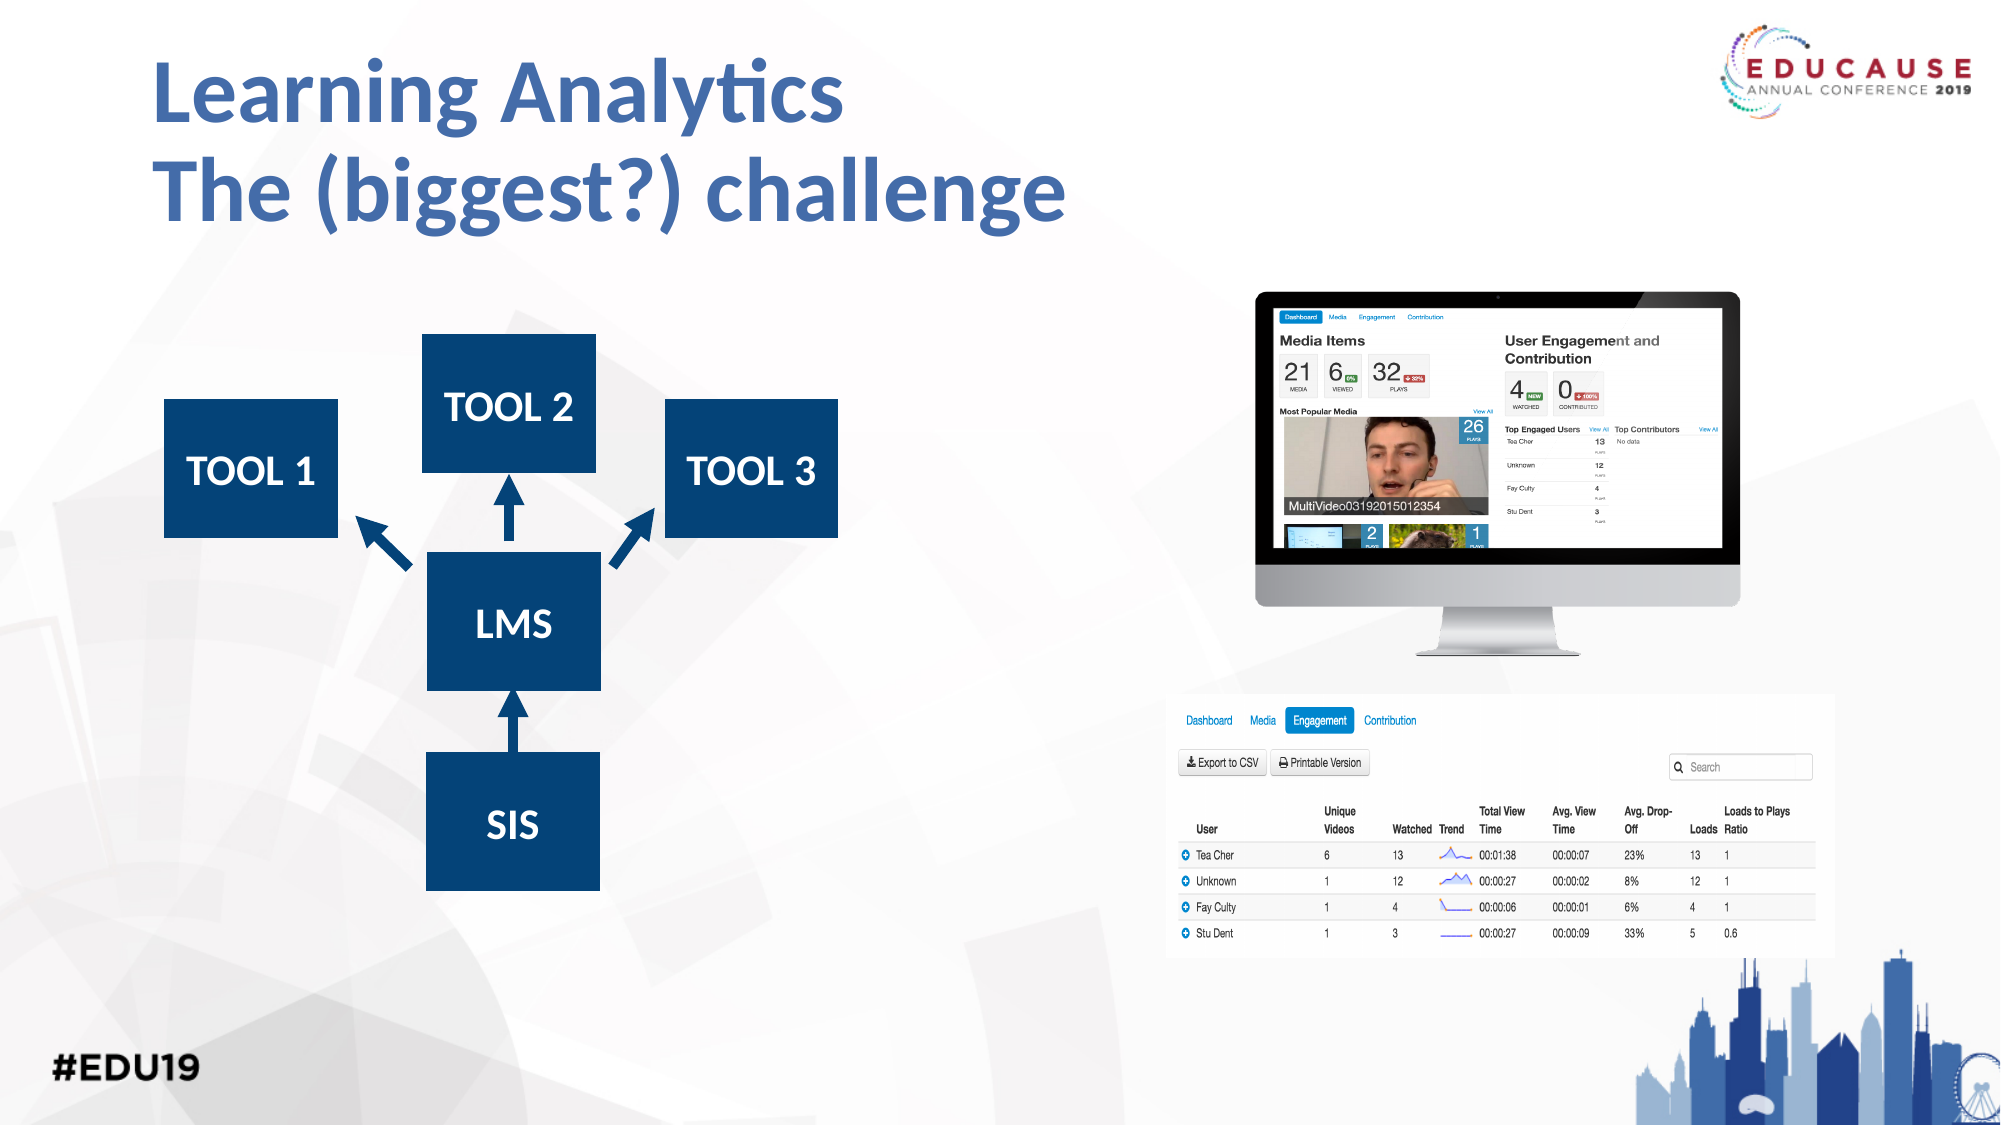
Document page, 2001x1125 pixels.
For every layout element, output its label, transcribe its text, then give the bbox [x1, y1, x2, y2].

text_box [165, 334, 838, 891]
picture [0, 0, 2001, 1125]
title Learning Analytics The (biggest?) challenge [137, 59, 1863, 324]
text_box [1252, 288, 1743, 660]
